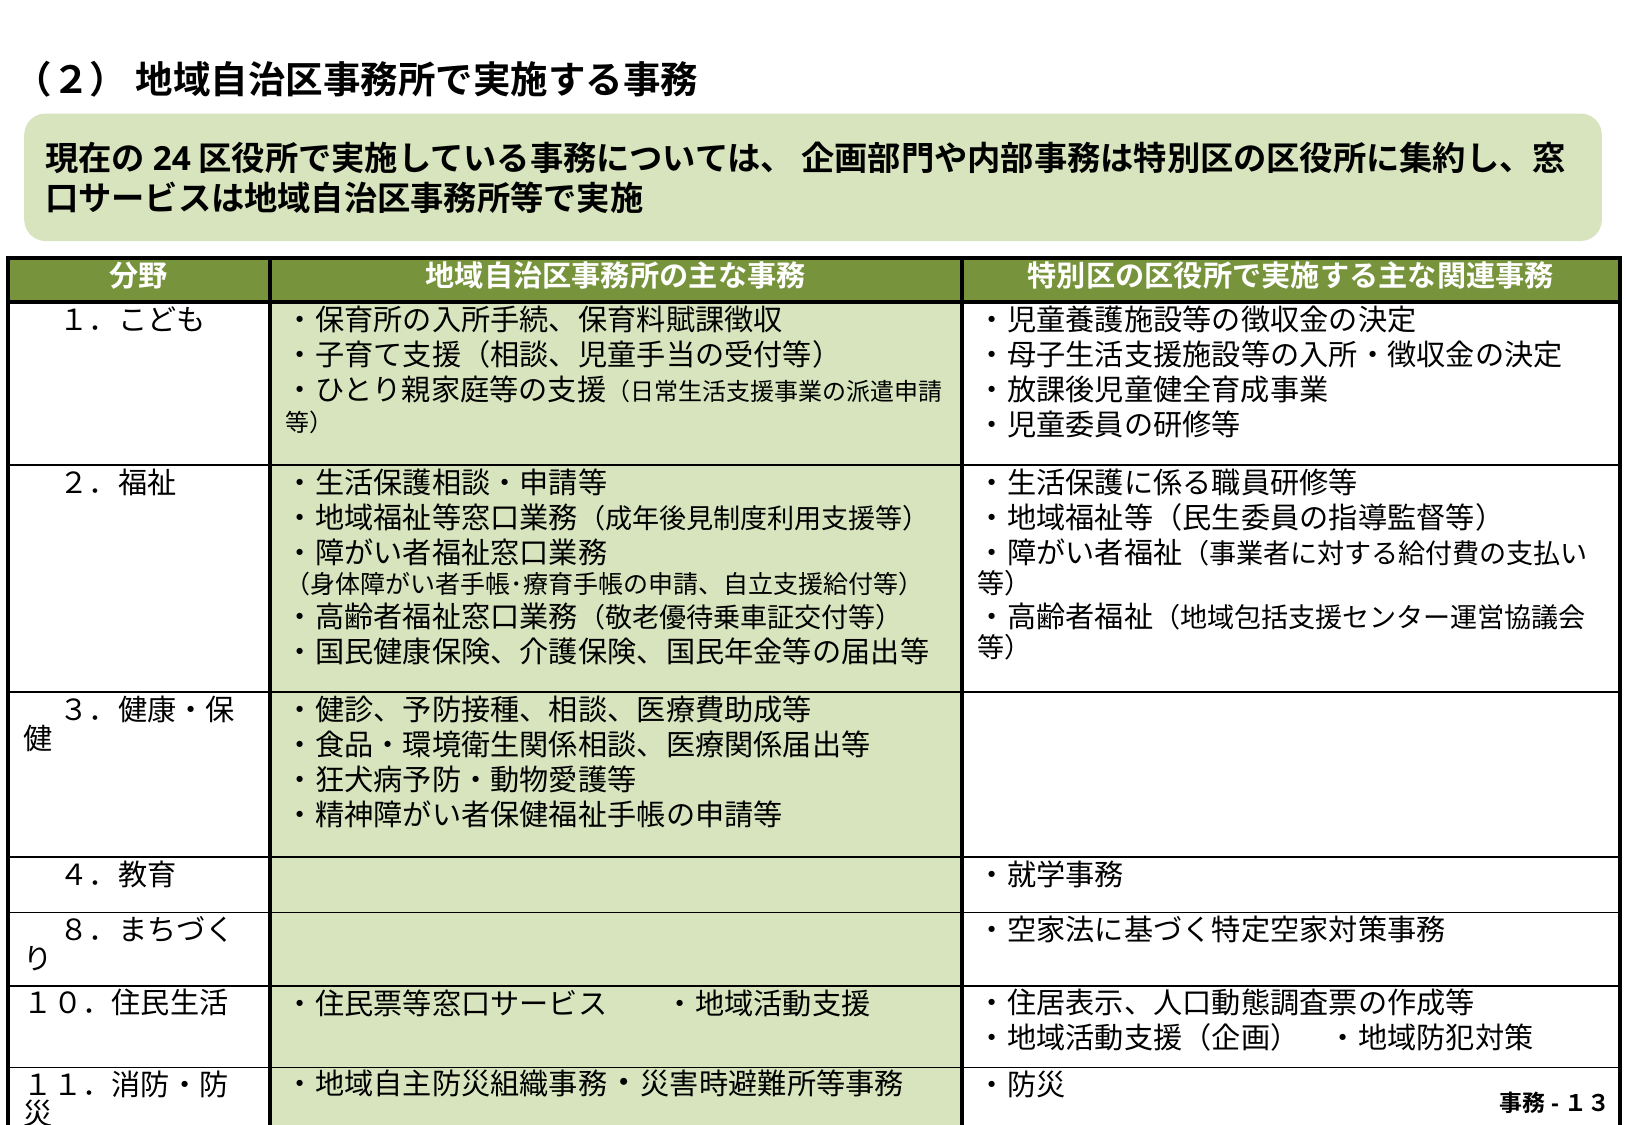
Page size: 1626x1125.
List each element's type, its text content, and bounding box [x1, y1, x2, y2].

table_header 特別区の区役所で実施する主な関連事務 [964, 260, 1618, 300]
table_cell ・生活保護に係る職員研修等 ・地域福祉等（民生委員の指導監督等） ・障がい者福祉（事業者に対する給付費の支払い等） ・高齢者福祉（地域包括支援センター運営協議会等） [964, 466, 1618, 691]
table_cell ・児童養護施設等の徴収金の決定 ・母子生活支援施設等の入所・徴収金の決定 ・放課後児童健全育成事業 ・児童委員の研修等 [964, 304, 1618, 464]
table_cell １．こども [10, 304, 268, 464]
table_cell ・住居表示、人口動態調査票の作成等 ・地域活動支援（企画） ・地域防犯対策 [964, 987, 1618, 1067]
text_box 現在の24区役所で実施している事務については、 企画部門や内部事務は特別区の区役所に集約し、窓口サービスは地域自治区事務所等で実施 [22, 111, 1605, 244]
table_cell ・保育所の入所手続、保育料賦課徴収 ・子育て支援（相談、児童手当の受付等） ・ひとり親家庭等の支援（日常生活支援事業の派遣申請等） [272, 304, 960, 464]
table_cell １１．消防・防災 [10, 1068, 268, 1125]
table_cell １０．住民生活 [10, 987, 268, 1067]
table_cell ３．健康・保健 [10, 693, 268, 856]
table_cell ・空家法に基づく特定空家対策事務 [964, 913, 1618, 985]
table_cell ・就学事務 [964, 858, 1618, 912]
table_cell ・地域自主防災組織事務・災害時避難所等事務 [272, 1068, 960, 1125]
table_cell ２．福祉 [10, 466, 268, 691]
table_cell ・生活保護相談・申請等 ・地域福祉等窓口業務（成年後見制度利用支援等） ・障がい者福祉窓口業務 （身体障がい者手帳･療育手帳の申請、自立支援給付等） ・高齢者福祉窓口業務（敬老優待乗車証交付等） ・国民健康保険、介護保険、国民年金等の届出等 [272, 466, 960, 691]
table_cell ・防災 [964, 1068, 1618, 1125]
table_cell ・健診、予防接種、相談、医療費助成等 ・食品・環境衛生関係相談、医療関係届出等 ・狂犬病予防・動物愛護等 ・精神障がい者保健福祉手帳の申請等 [272, 693, 960, 856]
table_header 分野 [10, 260, 268, 300]
table_cell ８．まちづくり [10, 913, 268, 985]
text_box （２） 地域自治区事務所で実施する事務 [0, 41, 1416, 116]
table_cell ４．教育 [10, 858, 268, 912]
table_header 地域自治区事務所の主な事務 [272, 260, 960, 300]
table_cell [272, 913, 960, 985]
table_cell [272, 858, 960, 912]
table_cell [964, 693, 1618, 856]
table_cell ・住民票等窓口サービス ・地域活動支援 [272, 987, 960, 1067]
text_box 事務-１３ [1455, 1081, 1625, 1124]
